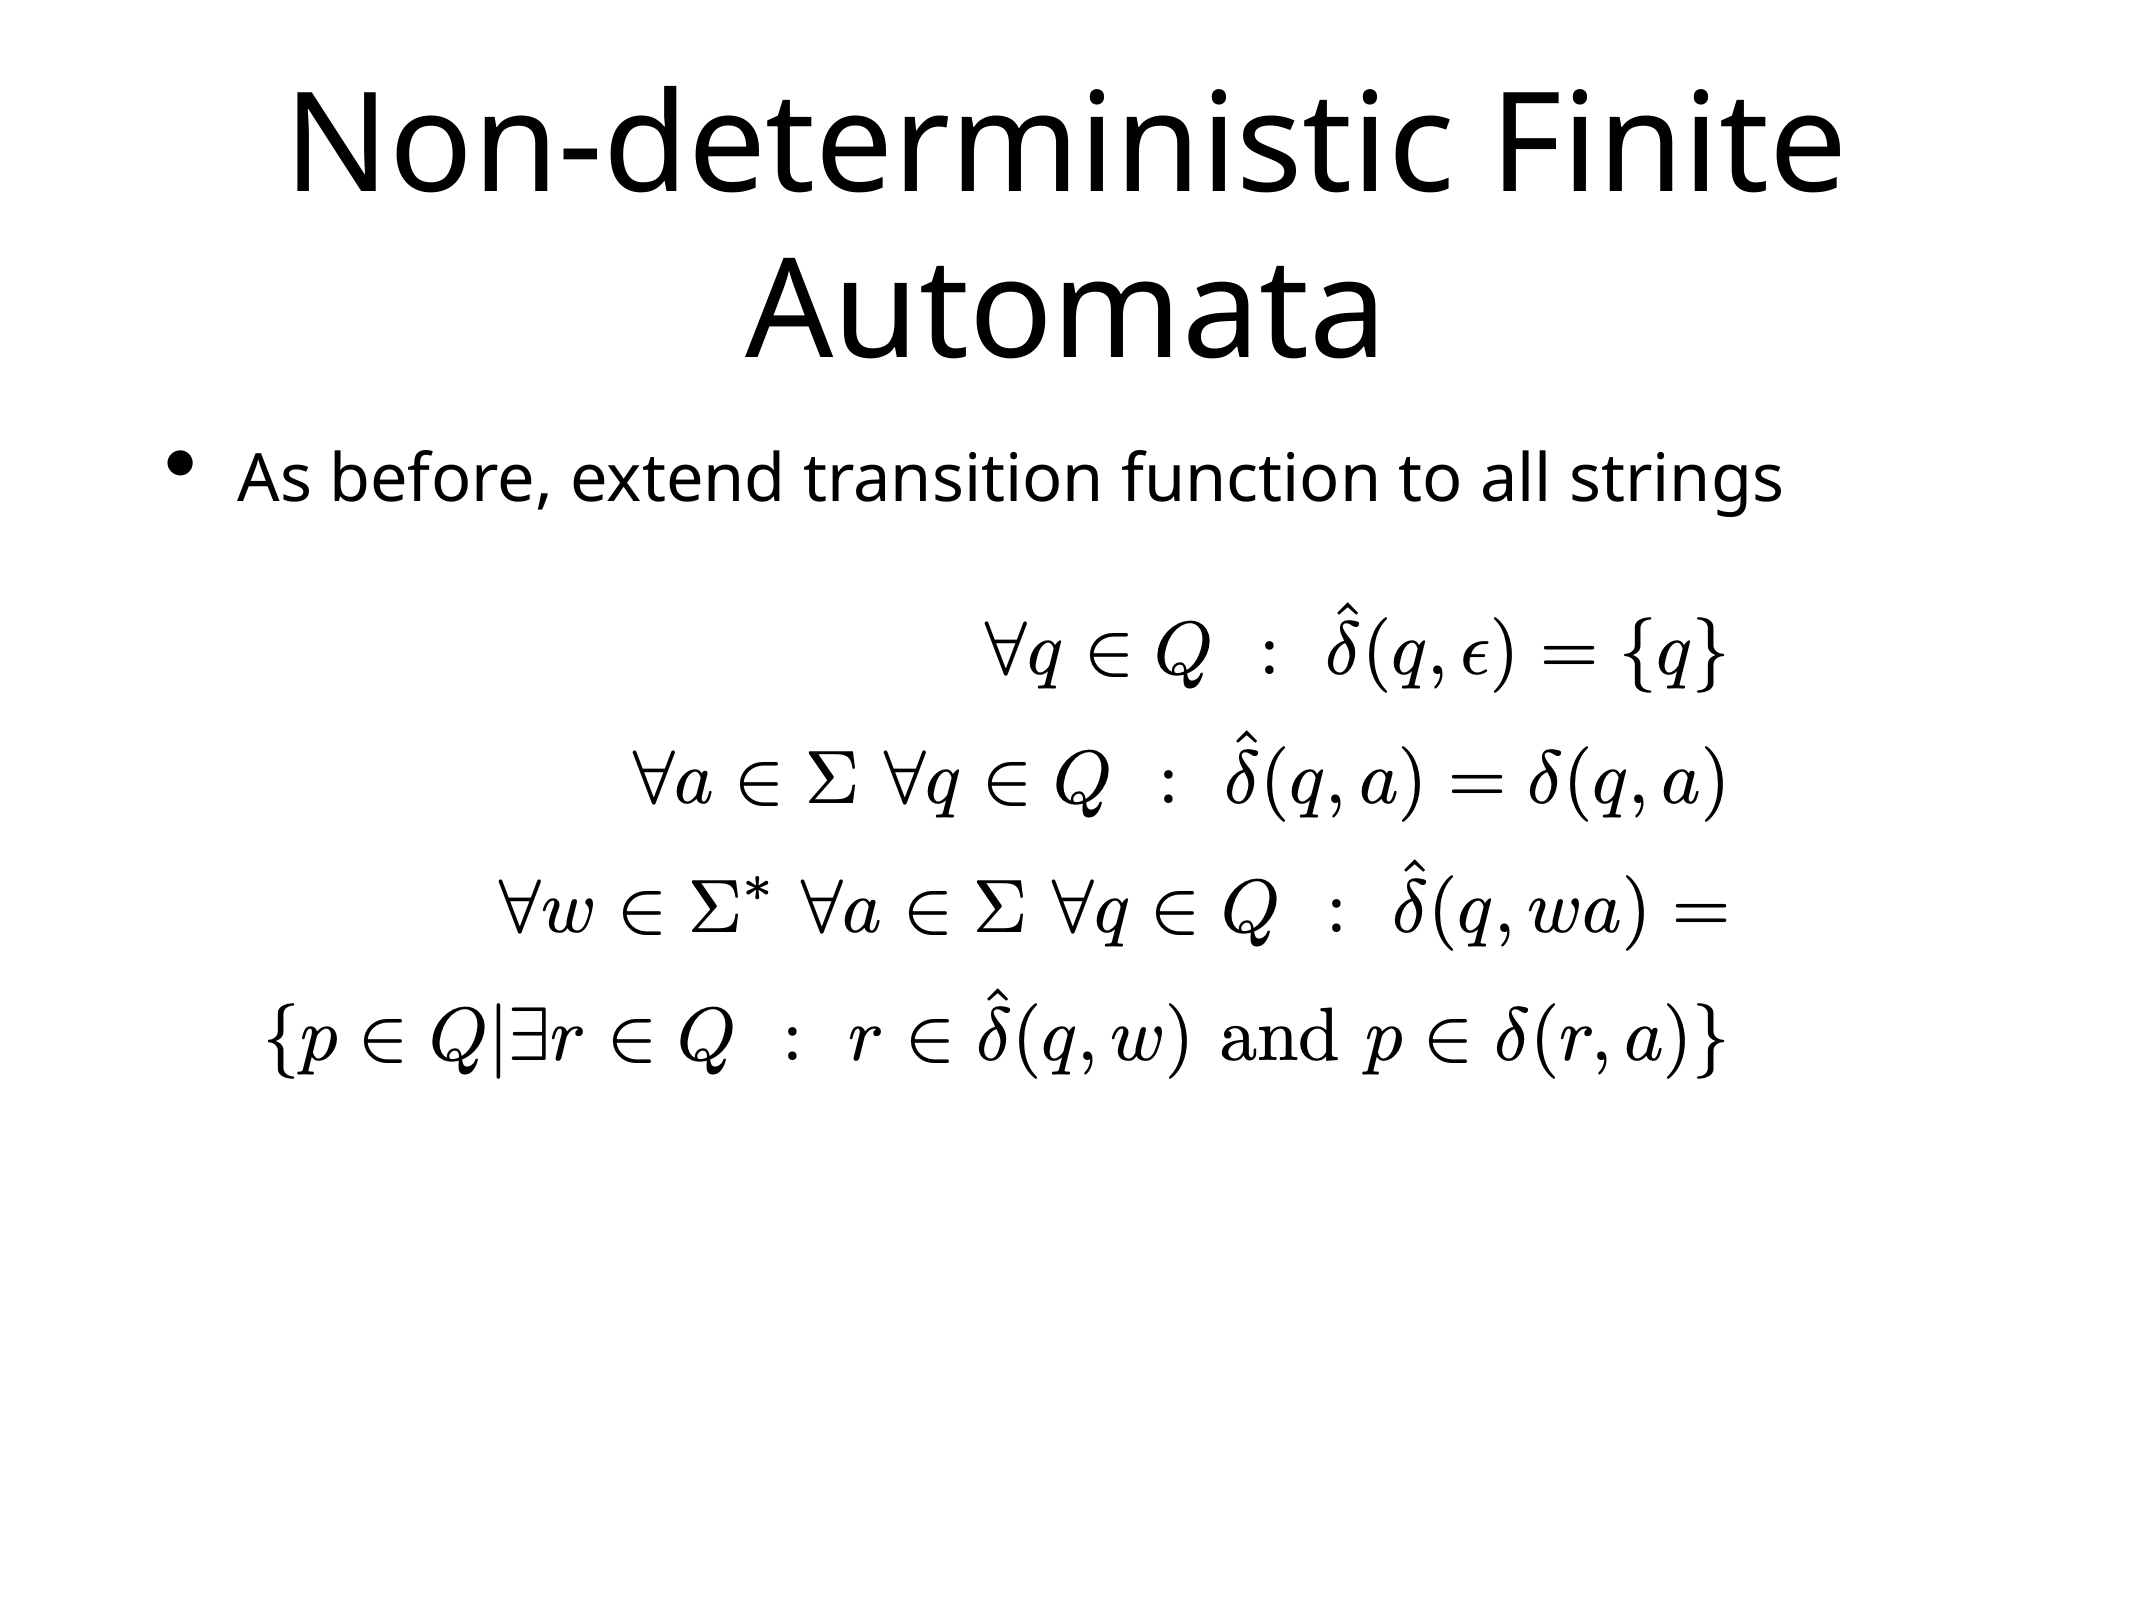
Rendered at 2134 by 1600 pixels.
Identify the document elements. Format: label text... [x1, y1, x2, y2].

list As before, extend transition function to all strings [155, 425, 1978, 1458]
title Non-deterministic Finite Automata [155, 41, 1978, 397]
picture [267, 602, 1727, 1080]
